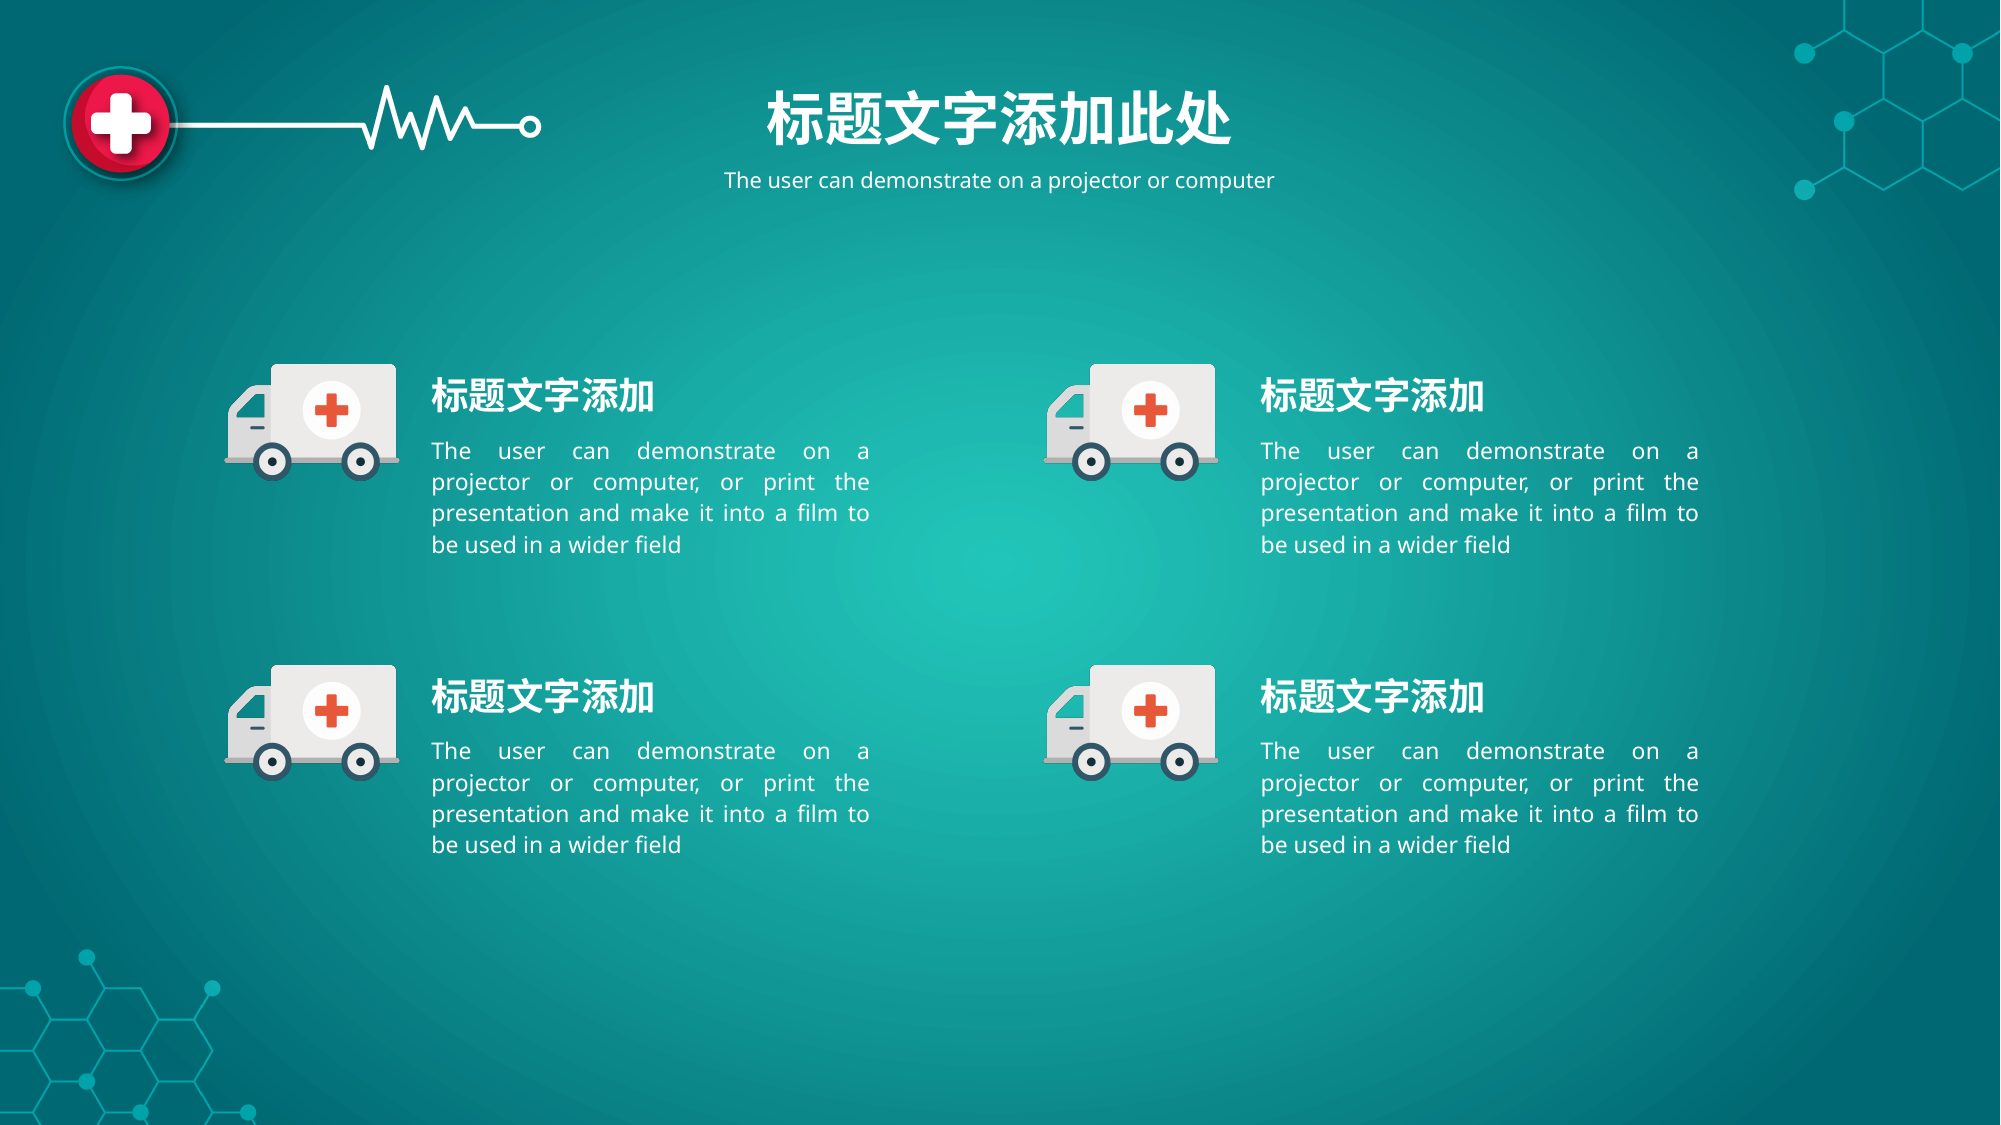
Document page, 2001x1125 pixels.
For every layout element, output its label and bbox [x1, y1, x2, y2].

text_box [1245, 665, 1715, 868]
text_box [416, 665, 886, 868]
text_box [1245, 364, 1715, 567]
text_box [660, 74, 1340, 199]
text_box [416, 364, 886, 567]
picture [0, 0, 2000, 1125]
